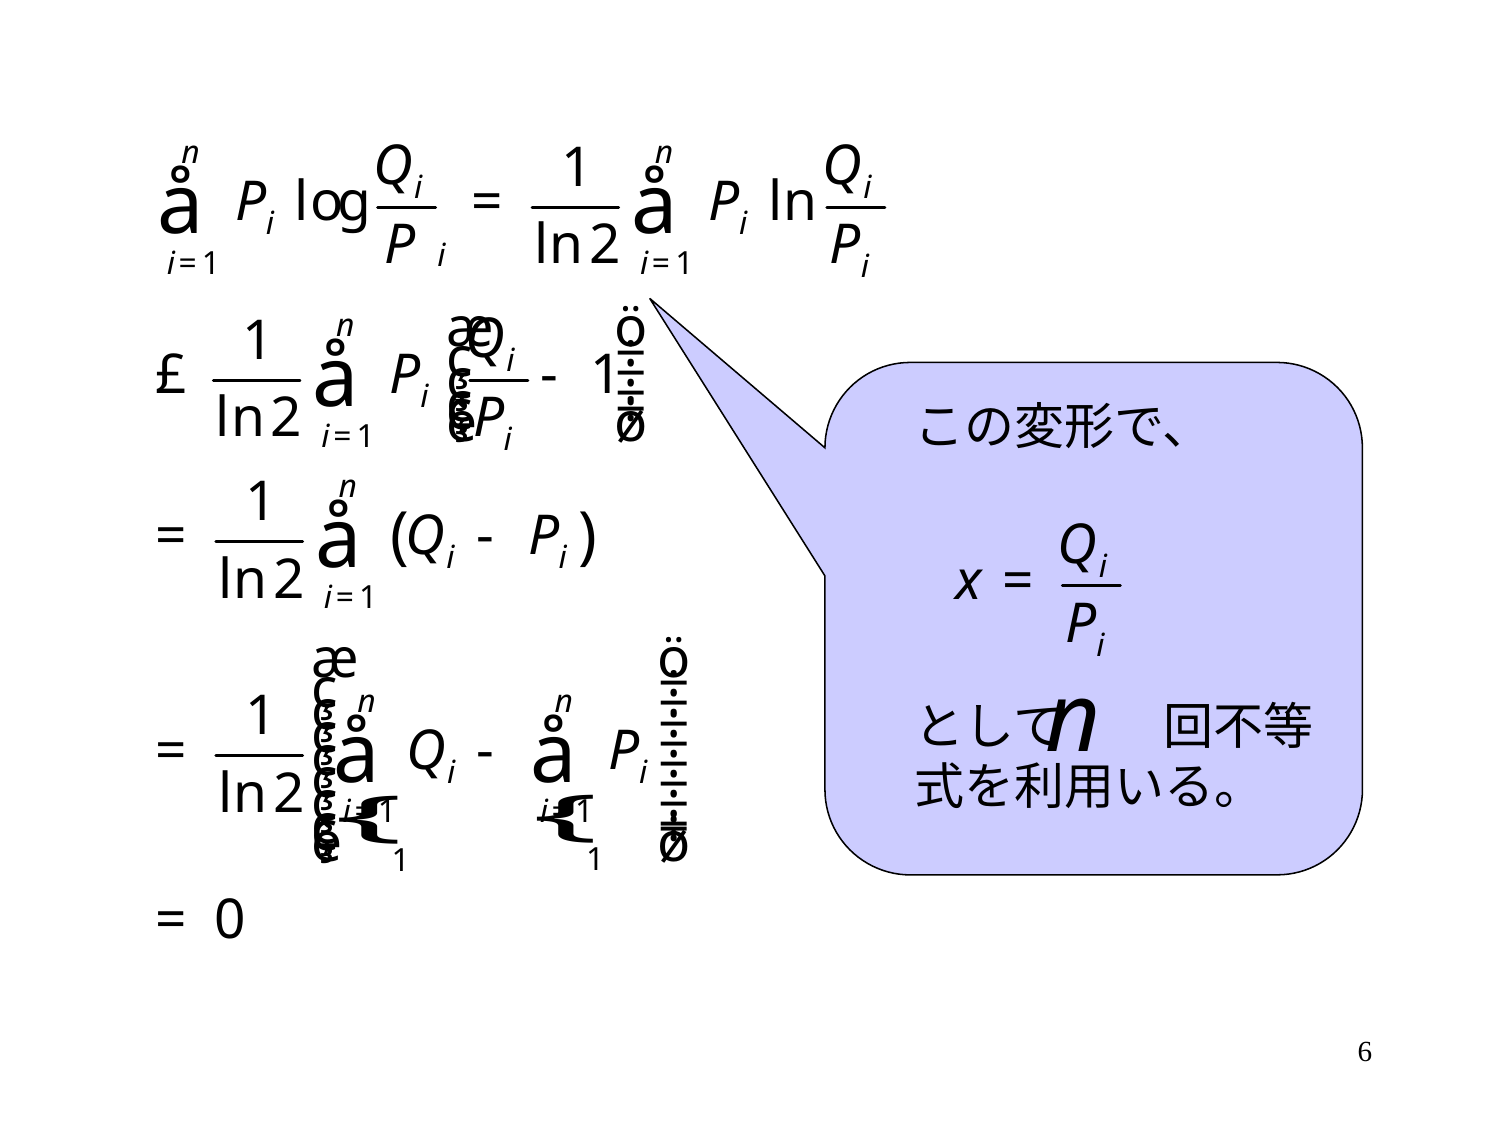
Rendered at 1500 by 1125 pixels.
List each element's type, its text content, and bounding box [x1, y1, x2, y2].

text_box [901, 362, 1337, 387]
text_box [149, 137, 898, 950]
text_box この変形で、 として 回不等式を利用いる。 [901, 387, 1366, 823]
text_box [1037, 687, 1126, 768]
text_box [949, 512, 1134, 669]
text_box [901, 823, 1356, 875]
slide_number 6 [1074, 1024, 1388, 1101]
